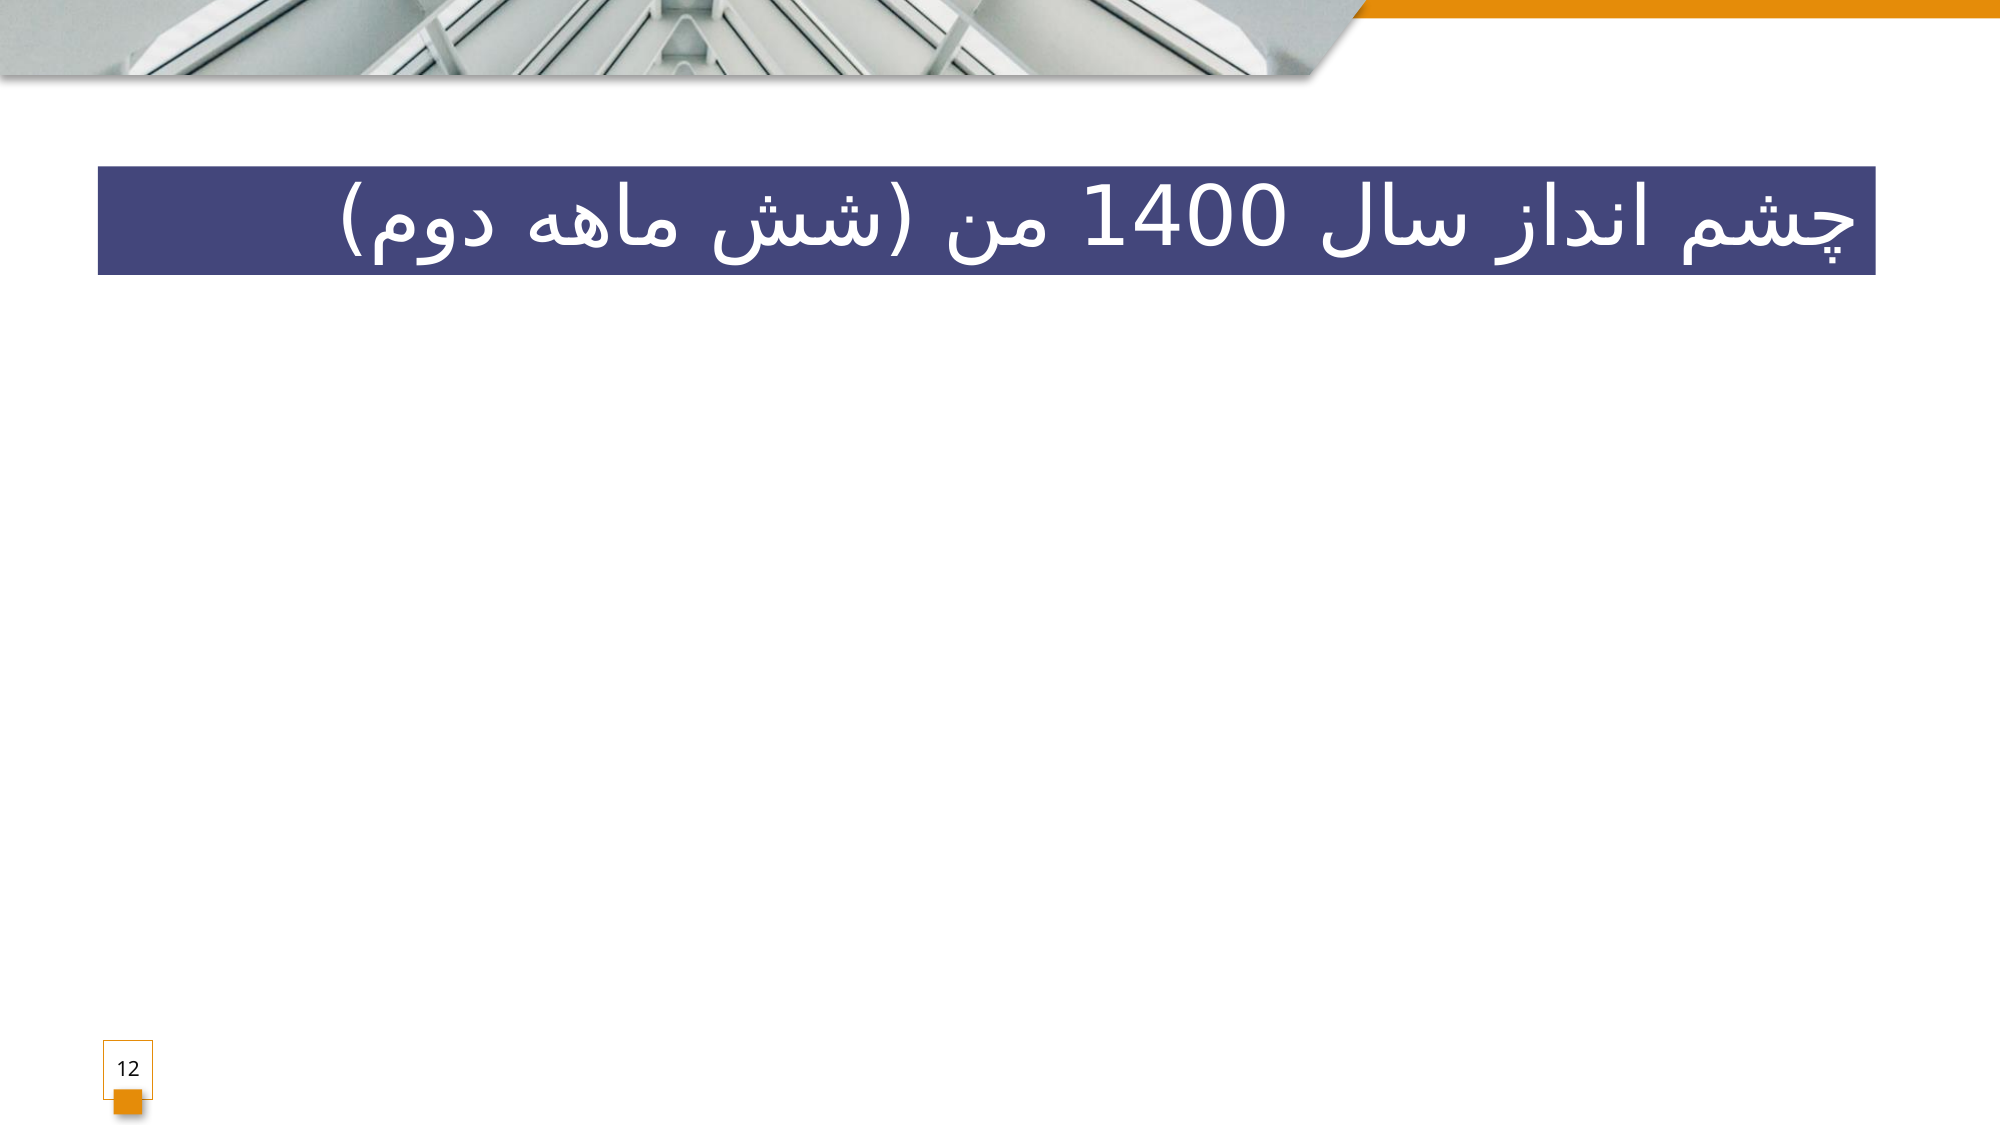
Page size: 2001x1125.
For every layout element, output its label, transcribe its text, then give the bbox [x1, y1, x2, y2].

list چشم انداز سال 1400 من (شش ماهه دوم) [97, 166, 1876, 275]
slide_number 12 [103, 1040, 153, 1100]
picture [0, 0, 1367, 76]
text_box [113, 1089, 143, 1115]
